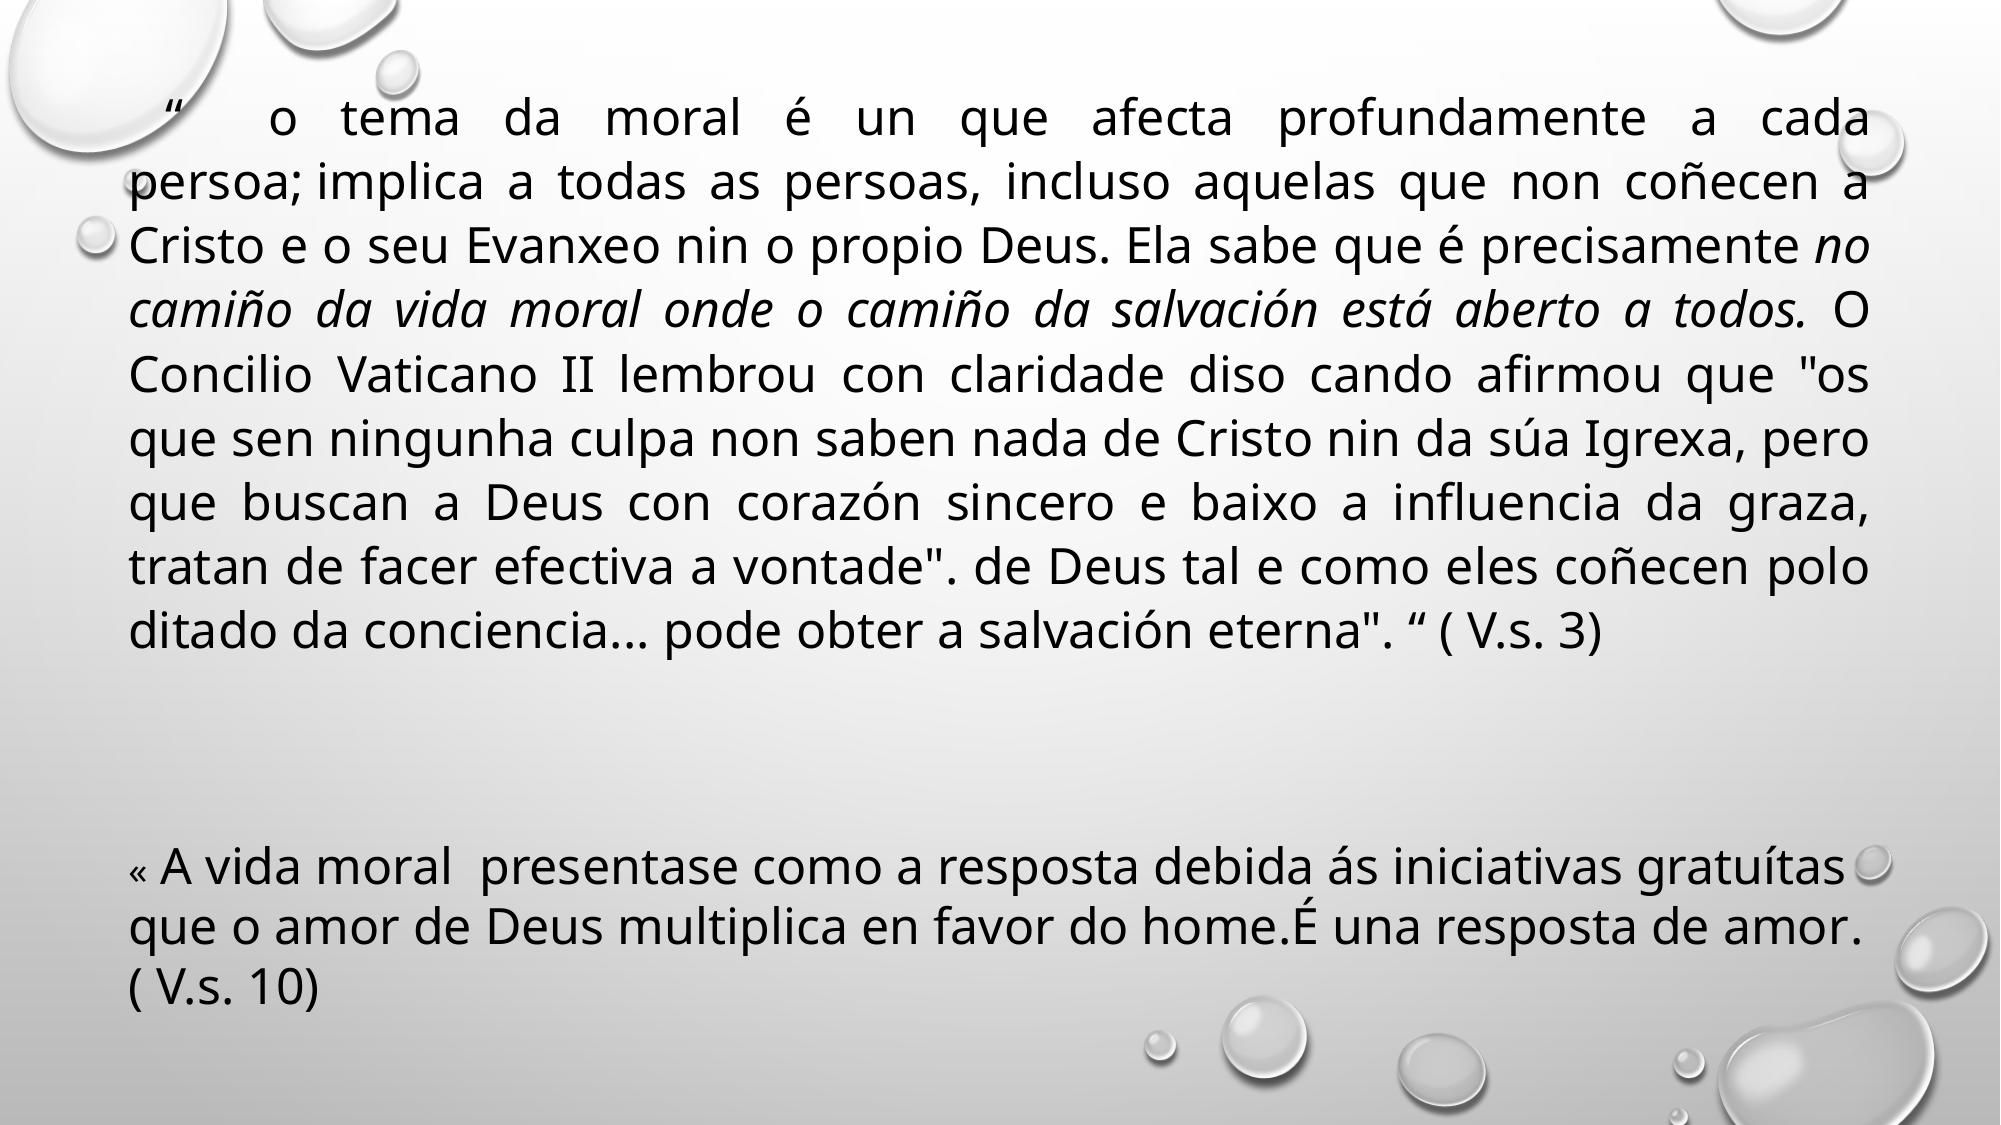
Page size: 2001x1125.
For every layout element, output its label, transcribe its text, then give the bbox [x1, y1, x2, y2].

text_box « A vida moral presentase como a resposta debida ás iniciativas gratuítas que o amor de Deus multiplica en favor do home.É una resposta de amor. ( V.s. 10) [113, 827, 1947, 1022]
text_box “ o tema da moral é un que afecta profundamente a cada persoa; implica a todas as persoas, incluso aquelas que non coñecen a Cristo e o seu Evanxeo nin o propio Deus. Ela sabe que é precisamente no camiño da vida moral onde o camiño da salvación está aberto a todos. O Concilio Vaticano II lembrou con claridade diso cando afirmou que "os que sen ningunha culpa non saben nada de Cristo nin da súa Igrexa, pero que buscan a Deus con corazón sincero e baixo a influencia da graza, tratan de facer efectiva a vontade". de Deus tal e como eles coñecen polo ditado da conciencia... pode obter a salvación eterna". “ ( V.s. 3) [113, 73, 1887, 667]
picture [0, 0, 2000, 1125]
